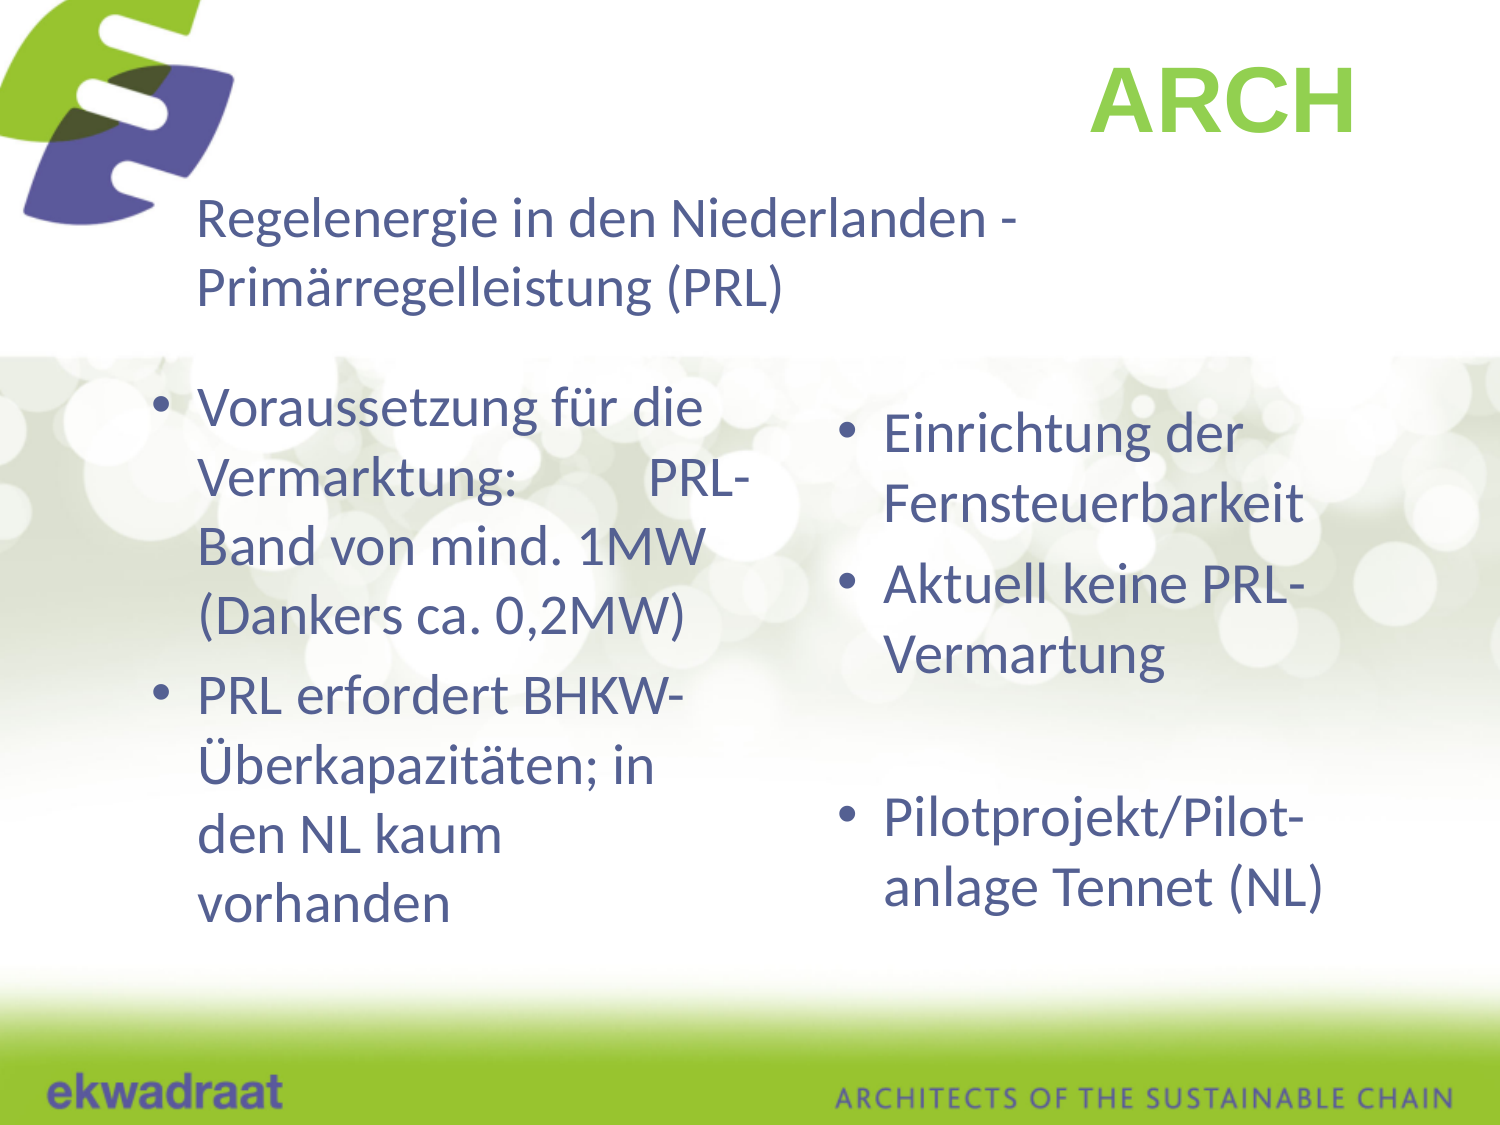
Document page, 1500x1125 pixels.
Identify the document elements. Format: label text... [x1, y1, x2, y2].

picture [0, 0, 1500, 1125]
list Voraussetzung für die Vermarktung: PRL-Band von mind. 1MW (Dankers ca. 0,2MW) PRL erfordert BHKW-Überkapazitäten; in den NL kaum vorhanden [136, 361, 774, 1005]
text_box [797, 361, 1435, 1005]
text_box Einrichtung der Fernsteuerbarkeit Aktuell keine PRL-Vermartung Pilotprojekt/Pilot-anlage Tennet (NL) [822, 386, 1460, 1030]
text_box ARCH [1048, 30, 1373, 160]
title Regelenergie in den Niederlanden - Primärregelleistung (PRL) [181, 172, 1461, 327]
